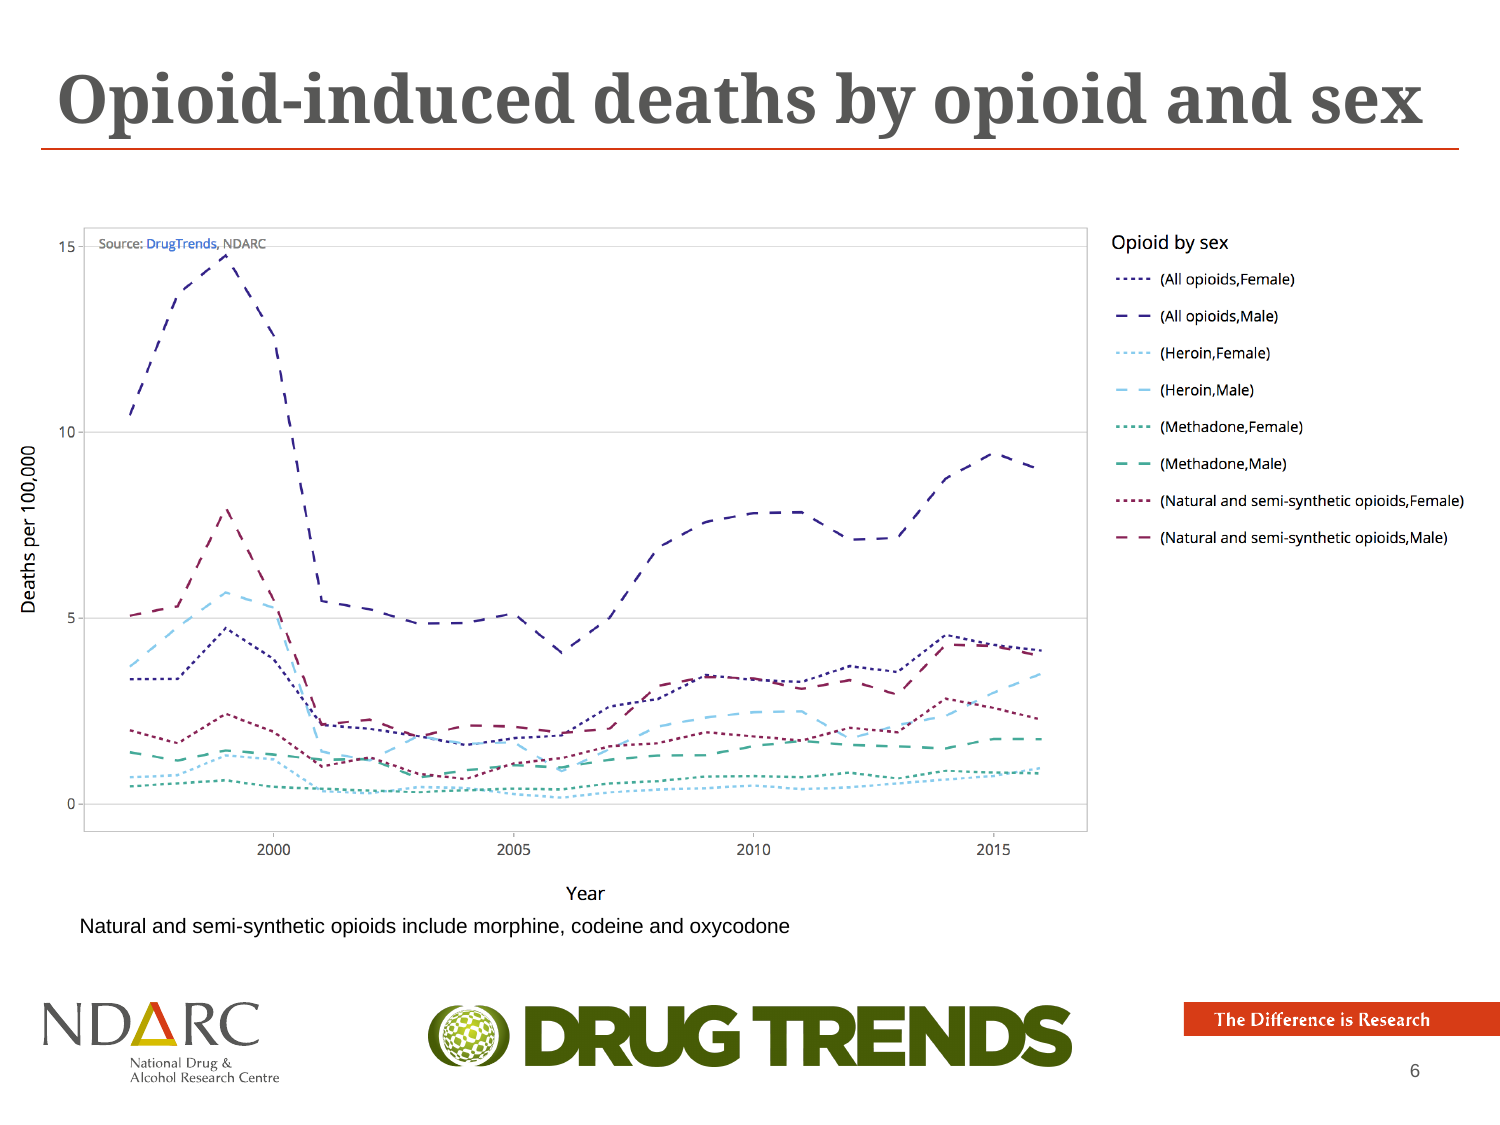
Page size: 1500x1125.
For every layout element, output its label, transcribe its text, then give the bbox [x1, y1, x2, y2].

title Opioid-induced deaths by opioid and sex [41, 45, 1459, 149]
text_box Natural and semi-synthetic opioids include morphine, codeine and oxycodone [64, 927, 928, 945]
picture [0, 206, 1500, 919]
picture [428, 1005, 1072, 1067]
